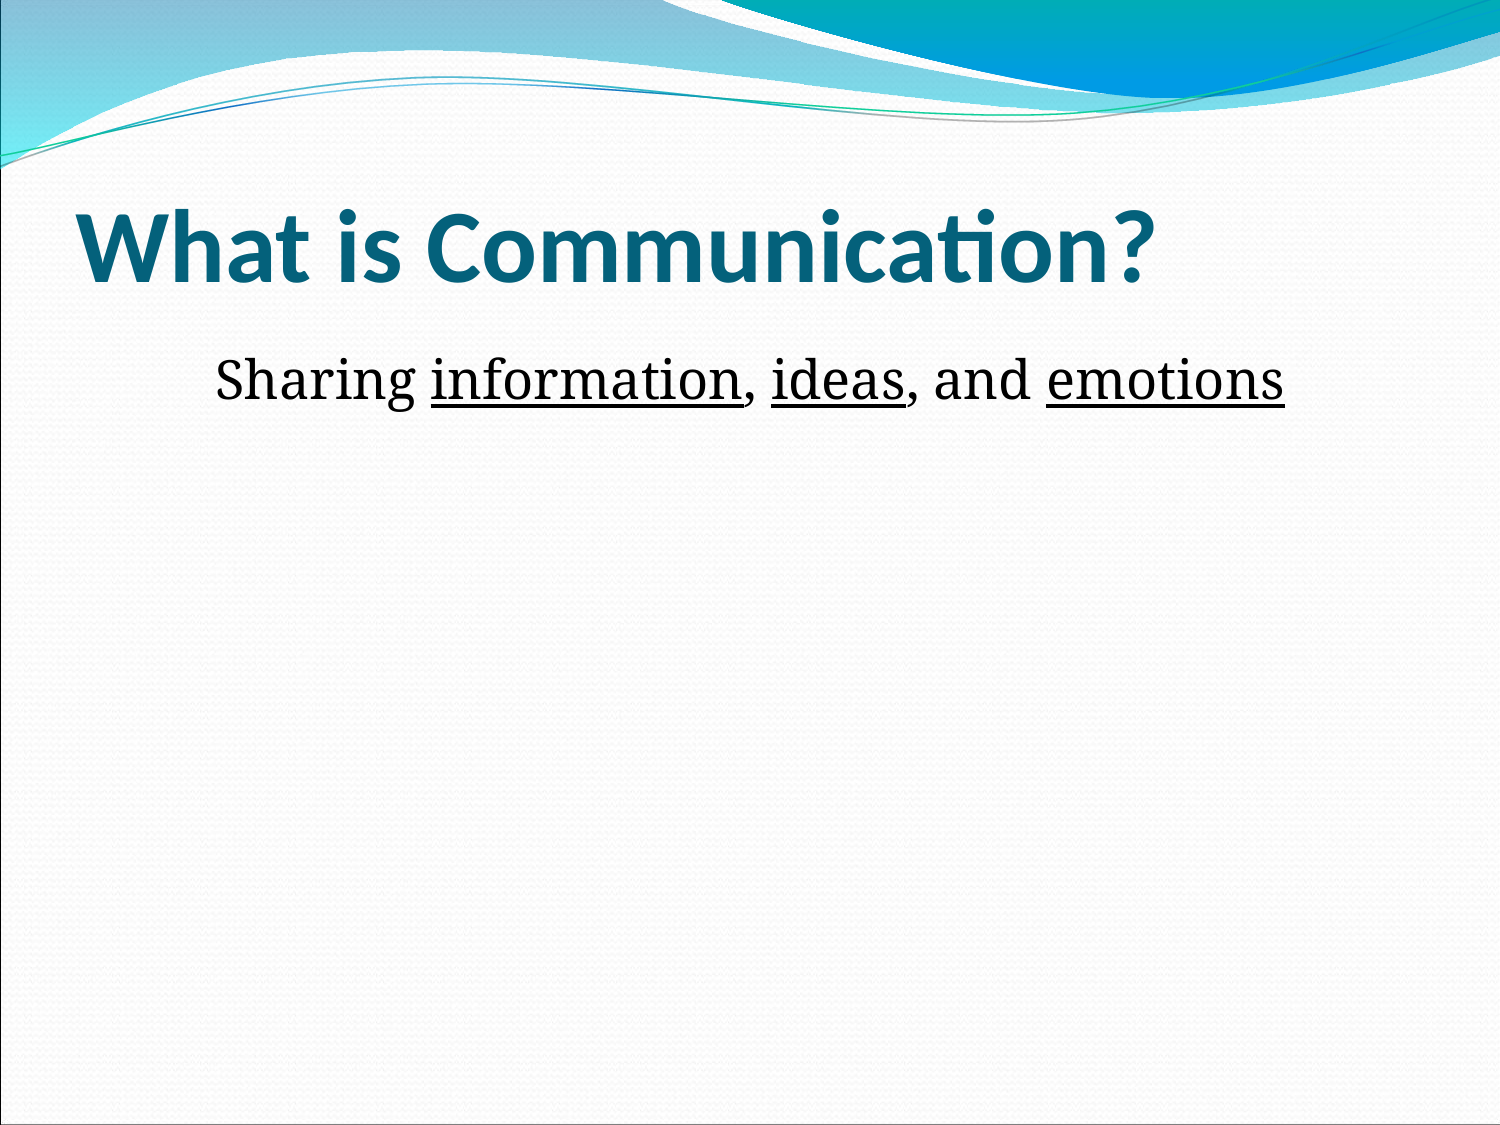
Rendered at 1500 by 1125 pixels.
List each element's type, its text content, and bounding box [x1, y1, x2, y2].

list Sharing information, ideas, and emotions [75, 262, 1425, 850]
title What is Communication? [75, 115, 1425, 262]
picture [0, 0, 1500, 1125]
